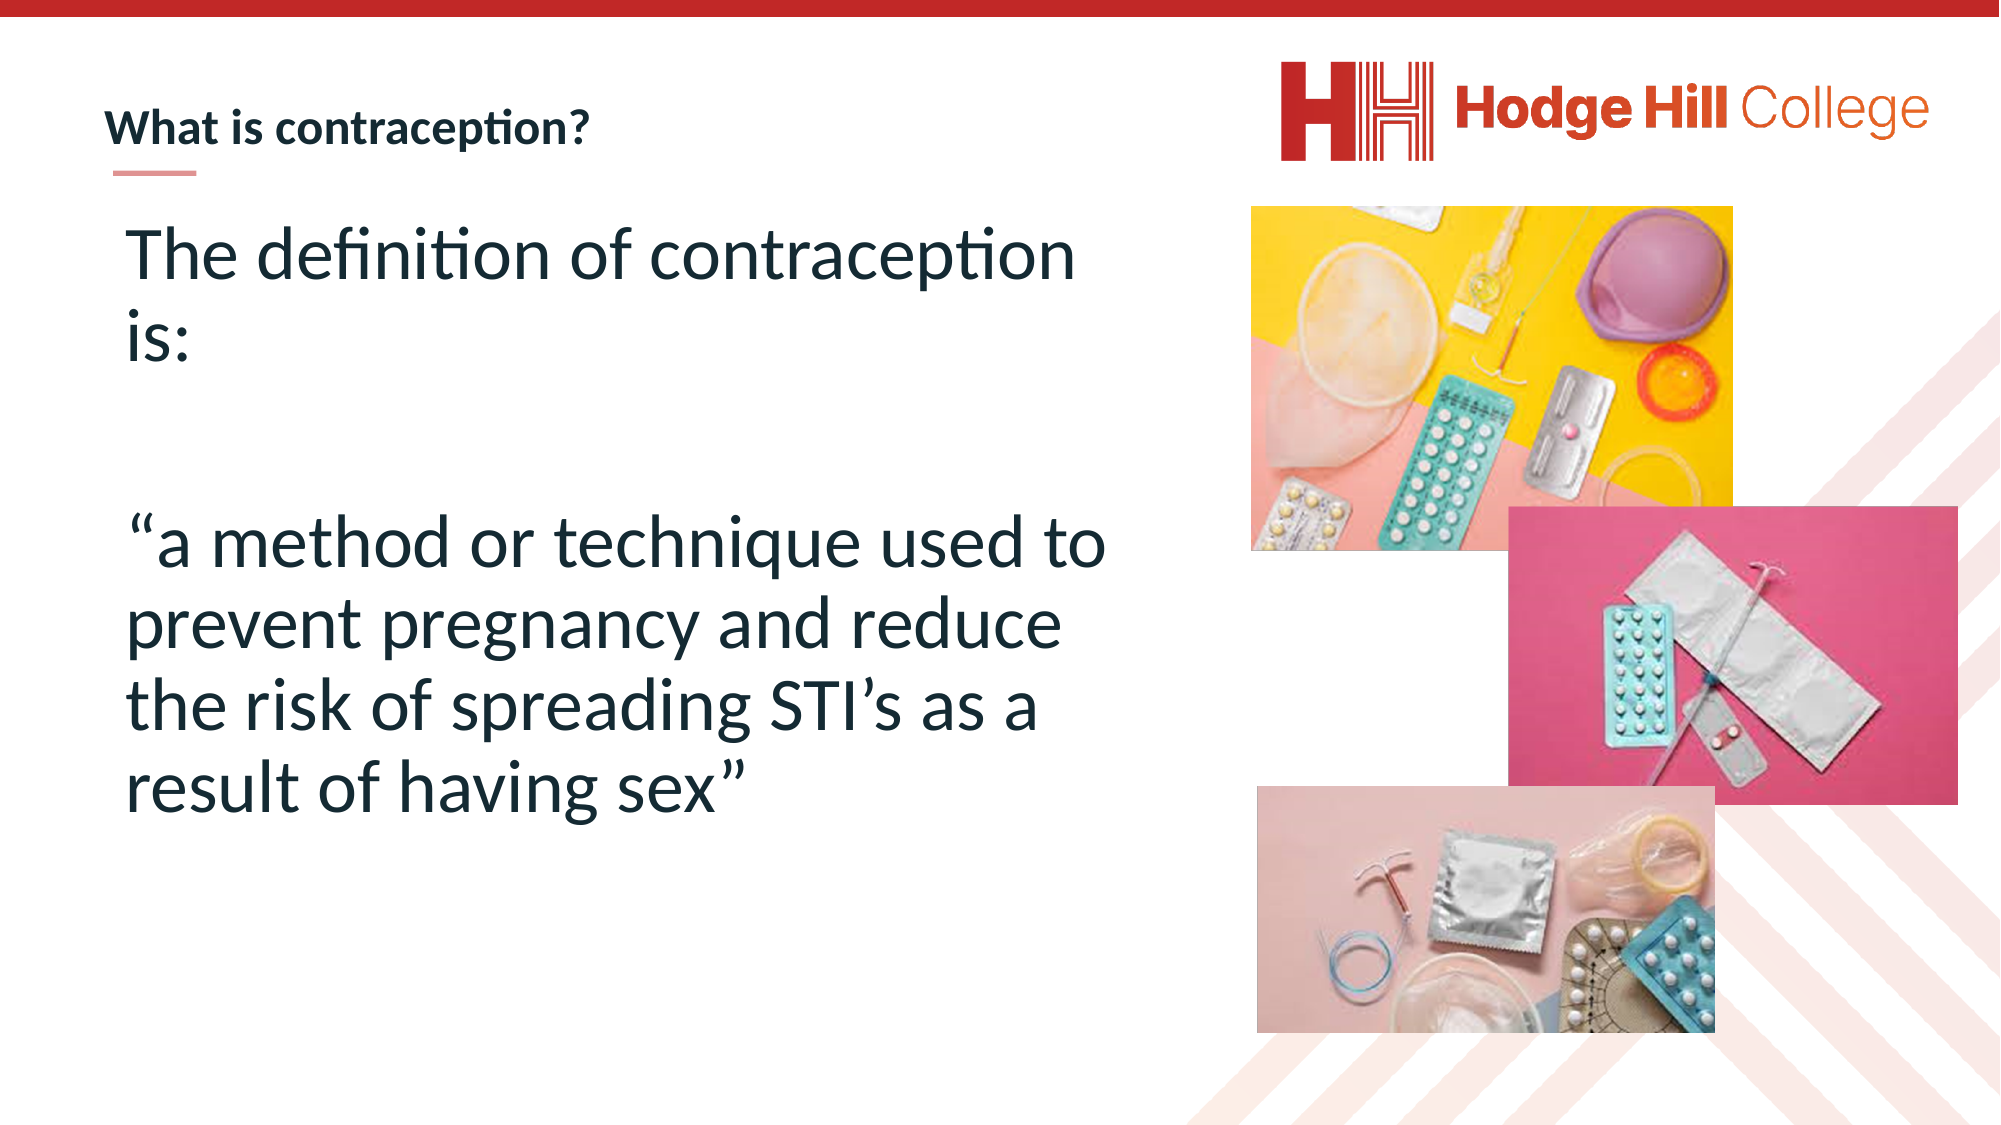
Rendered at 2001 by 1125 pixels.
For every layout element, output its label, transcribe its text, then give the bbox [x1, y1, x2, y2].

list The definition of contraception is: “a method or technique used to prevent pregnancy and reduce the risk of spreading STI’s as a result of having sex” [110, 219, 1073, 984]
picture [1073, 198, 2000, 1125]
picture [0, 0, 1999, 17]
title What is contraception? [102, 29, 1091, 219]
picture [1280, 61, 1929, 161]
